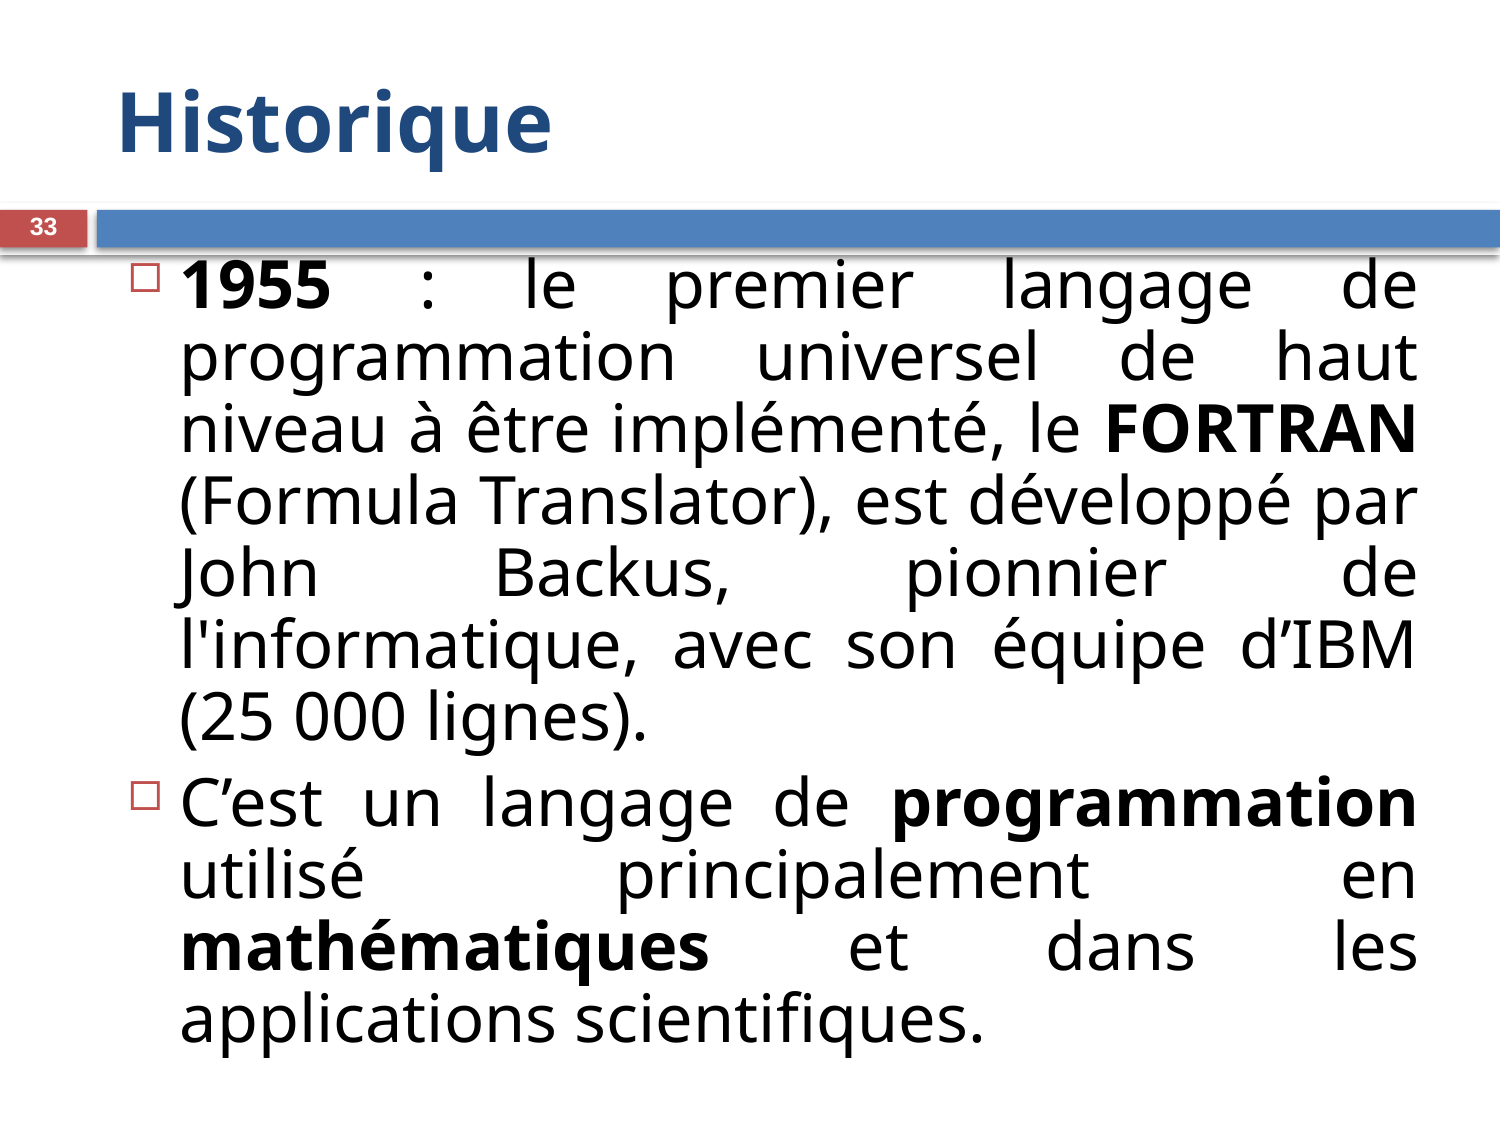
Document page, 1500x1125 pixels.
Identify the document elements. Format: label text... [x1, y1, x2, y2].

title Historique [100, 37, 1438, 200]
list 1955 : le premier langage de programmation universel de haut niveau à être implémenté, le FORTRAN (Formula Translator), est développé par John Backus, pionnier de l'informatique, avec son équipe d’IBM (25 000 lignes). C’est un langage de programmation utilisé principalement en mathématiques et dans les applications scientifiques. [112, 243, 1436, 1071]
slide_number 33 [0, 208, 88, 249]
